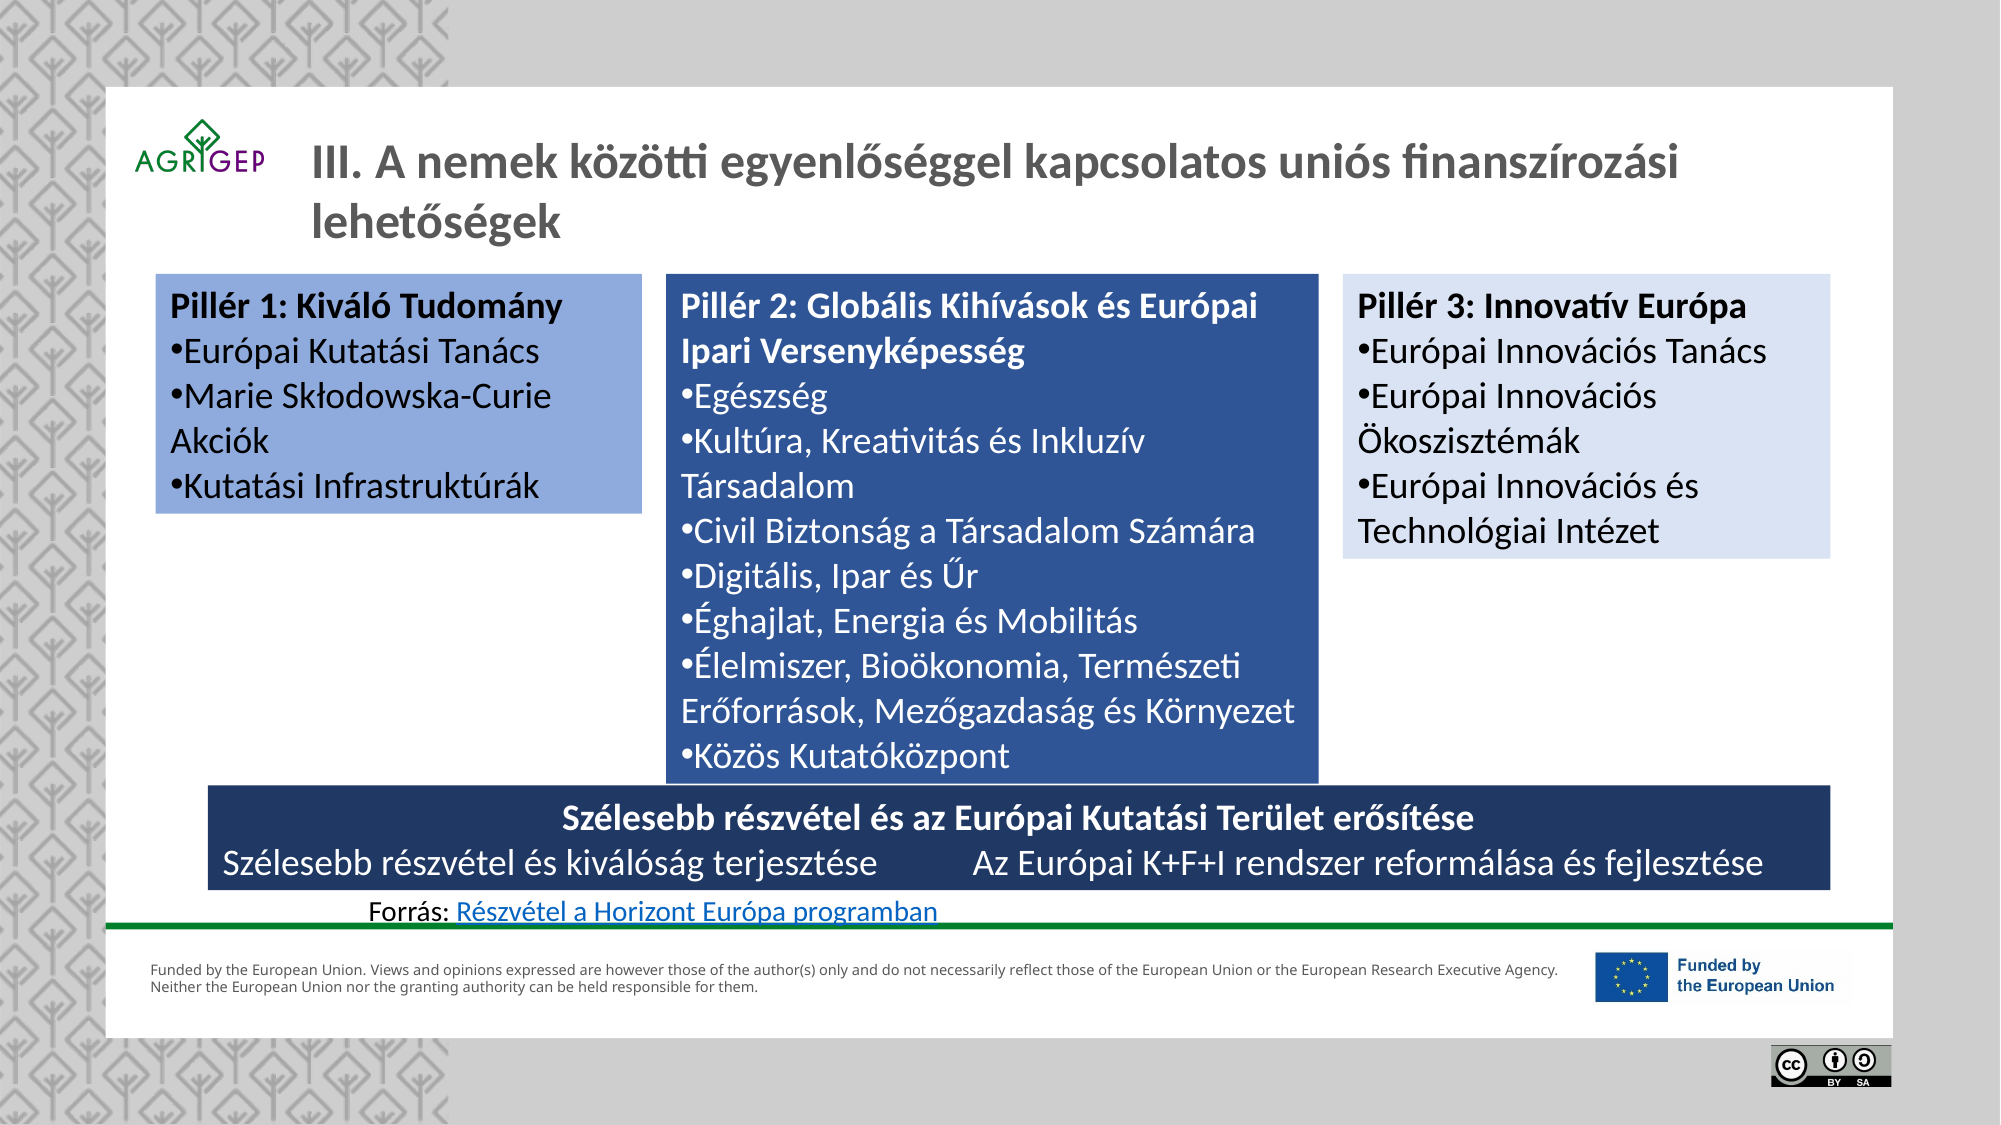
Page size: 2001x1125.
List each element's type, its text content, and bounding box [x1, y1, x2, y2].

text_box Szélesebb részvétel és az Európai Kutatási Terület erősítése Szélesebb részvétel és kiválóság terjesztése Az Európai K+F+I rendszer reformálása és fejlesztése [207, 785, 1831, 891]
text_box III. A nemek közötti egyenlőséggel kapcsolatos uniós finanszírozási lehetőségek [296, 120, 1831, 256]
text_box Pillér 3: Innovatív Európa Európai Innovációs Tanács Európai Innovációs Ökoszisztémák Európai Innovációs és Technológiai Intézet [1342, 273, 1831, 559]
picture [0, 0, 2001, 1125]
text_box Pillér 2: Globális Kihívások és Európai Ipari Versenyképesség Egészség Kultúra, Kreativitás és Inkluzív Társadalom Civil Biztonság a Társadalom Számára Digitális, Ipar és Űr Éghajlat, Energia és Mobilitás Élelmiszer, Bioökonomia, Természeti Erőforrások, Mezőgazdaság és Környezet Közös Kutatóközpont [666, 273, 1319, 784]
text_box Forrás: Részvétel a Horizont Európa programban [353, 891, 1476, 935]
text_box Pillér 1: Kiváló Tudomány Európai Kutatási Tanács Marie Skłodowska-Curie Akciók Kutatási Infrastruktúrák [155, 273, 642, 514]
